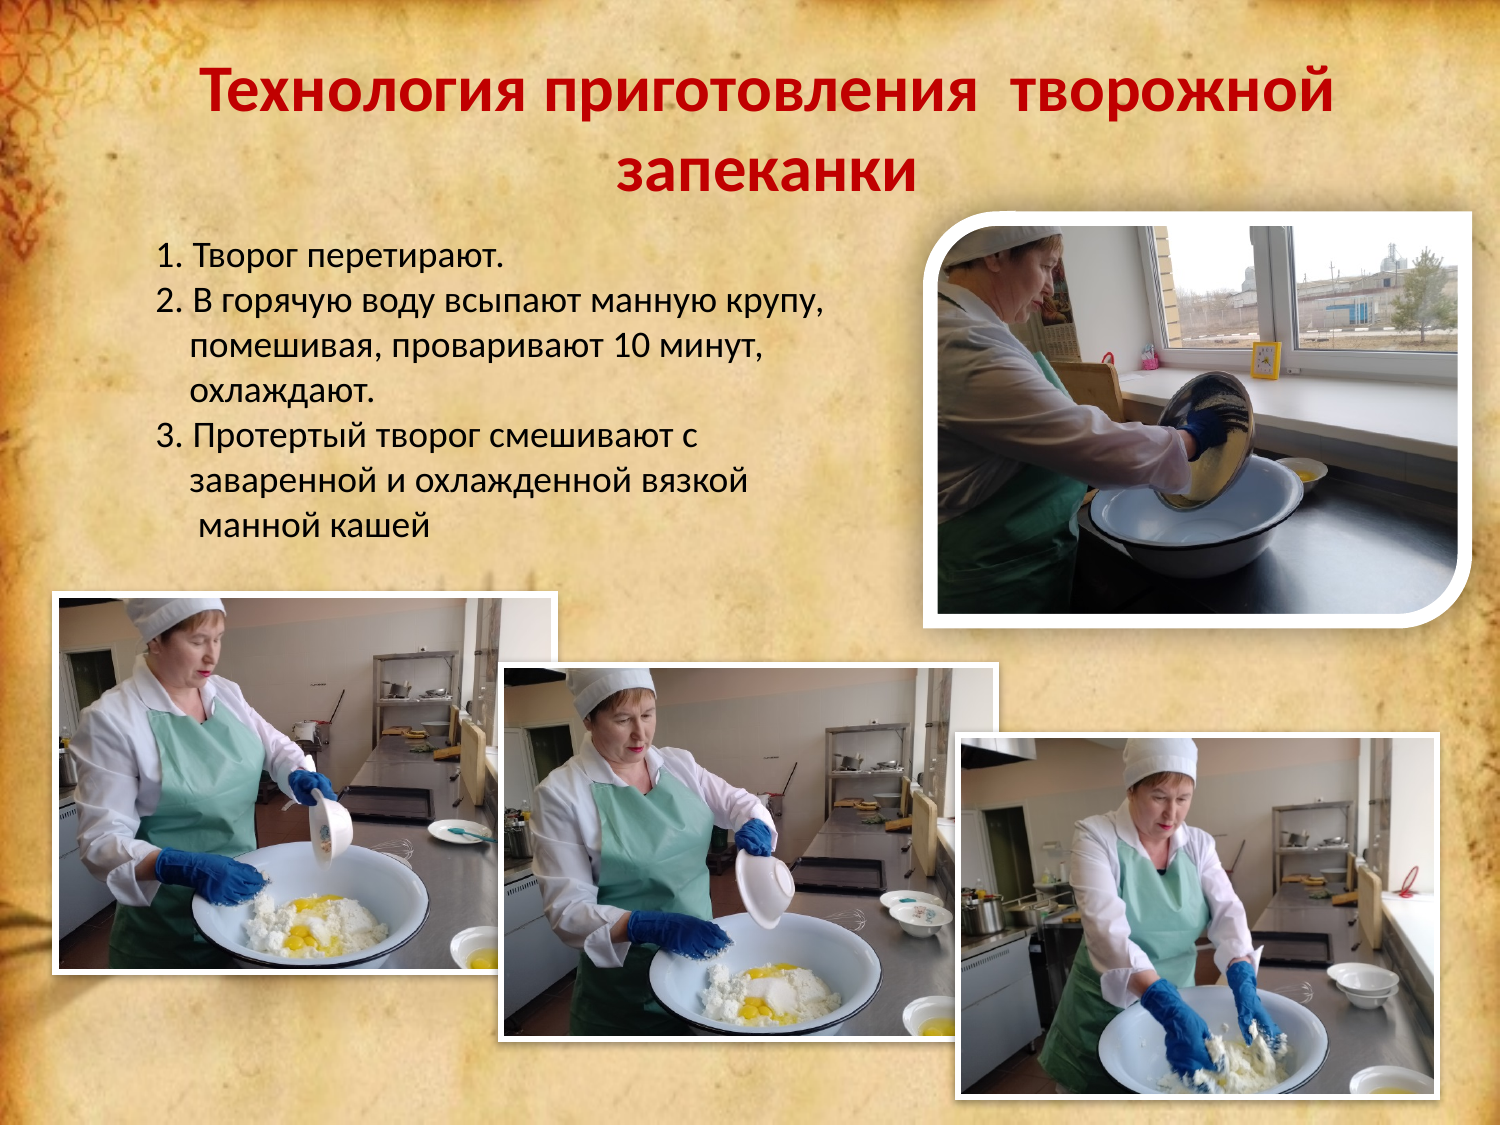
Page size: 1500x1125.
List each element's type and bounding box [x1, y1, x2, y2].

picture [58, 597, 1434, 1095]
picture [930, 218, 1466, 622]
list [0, 0, 1500, 1125]
